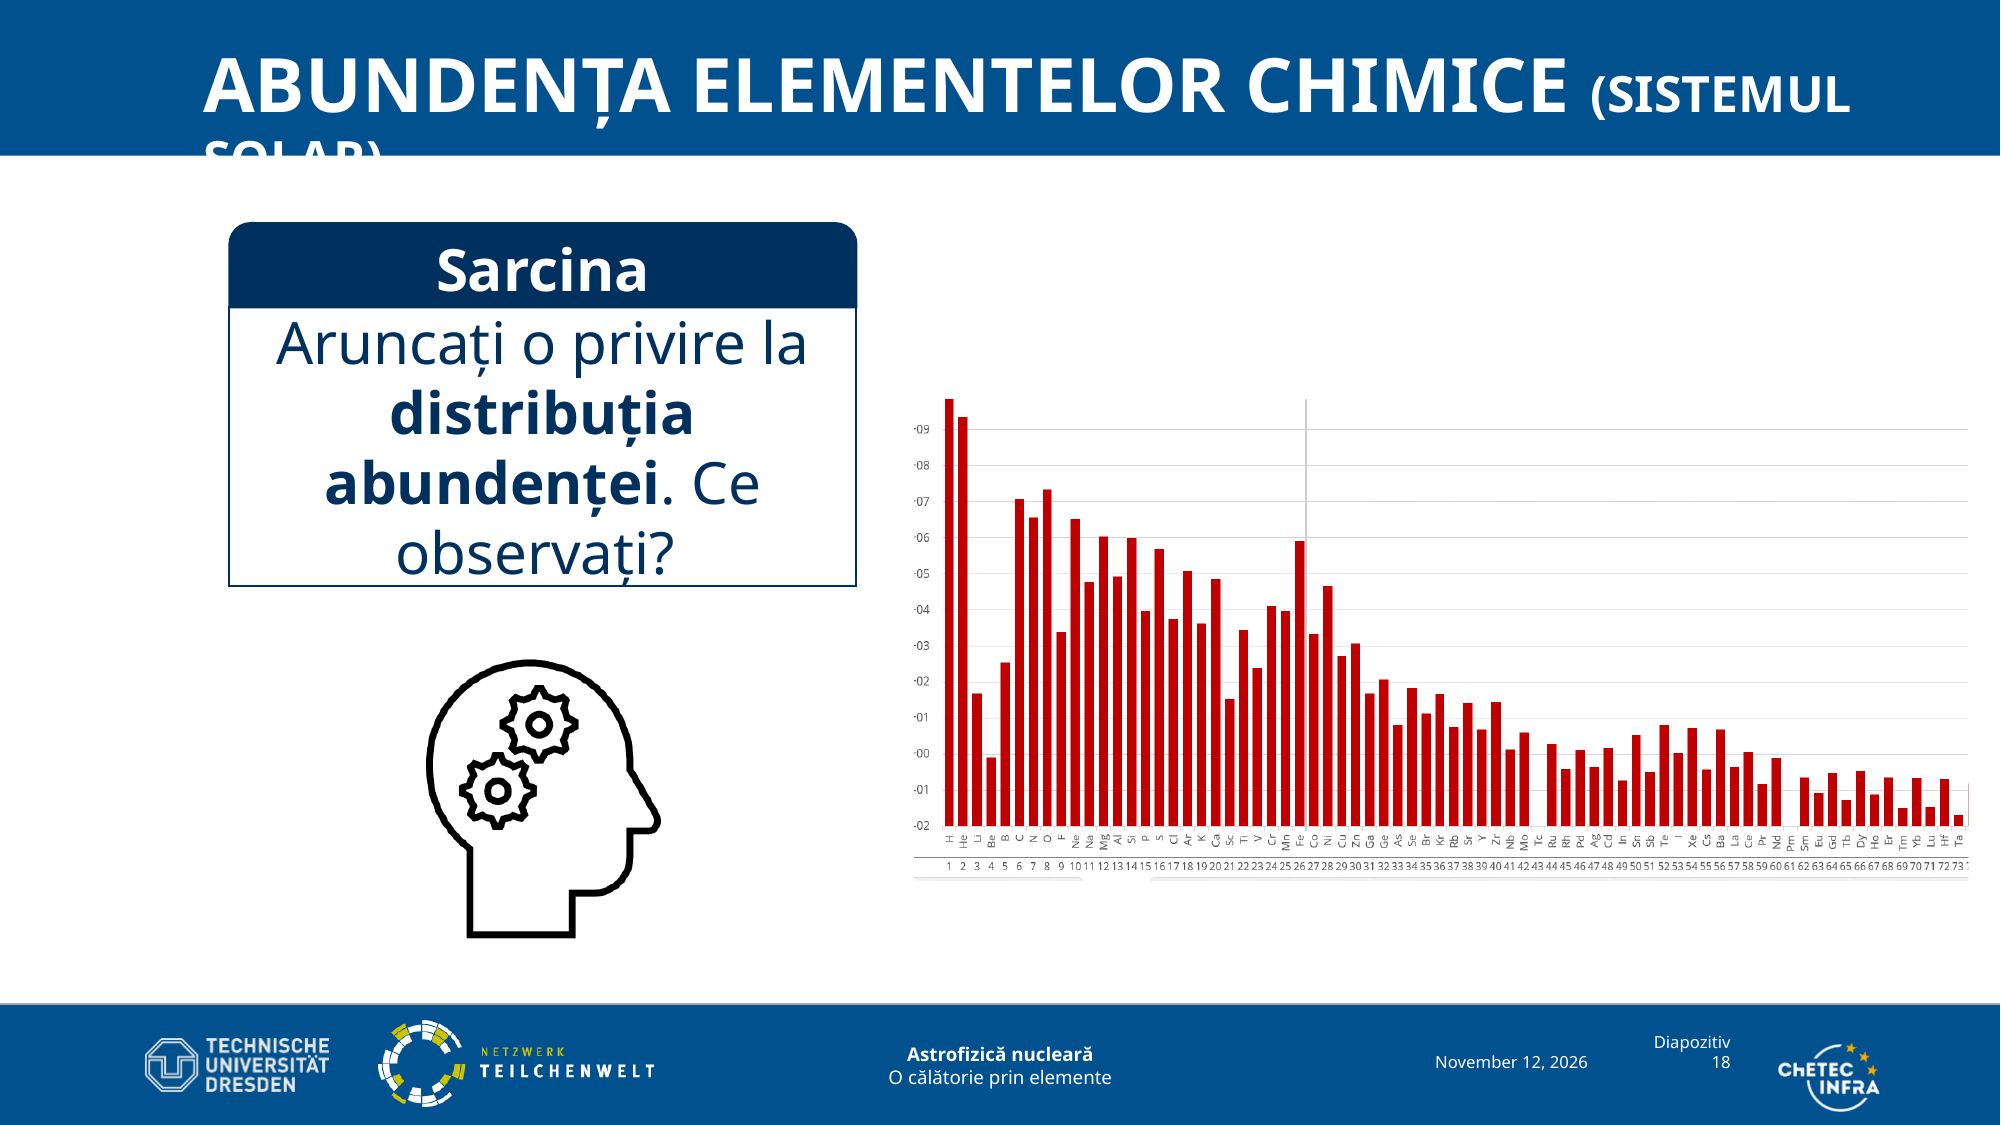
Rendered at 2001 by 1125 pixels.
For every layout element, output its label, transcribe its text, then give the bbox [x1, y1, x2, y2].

text_box Sarcina [228, 221, 858, 309]
picture [914, 399, 1969, 881]
title Abundența elementelor chimice (Sistemul solar) [203, 56, 1880, 169]
picture [1778, 1033, 1880, 1121]
picture [377, 640, 709, 971]
picture [378, 1020, 654, 1107]
text_box Aruncați o privire la distribuția abundenței. Ce observați? [228, 306, 857, 587]
